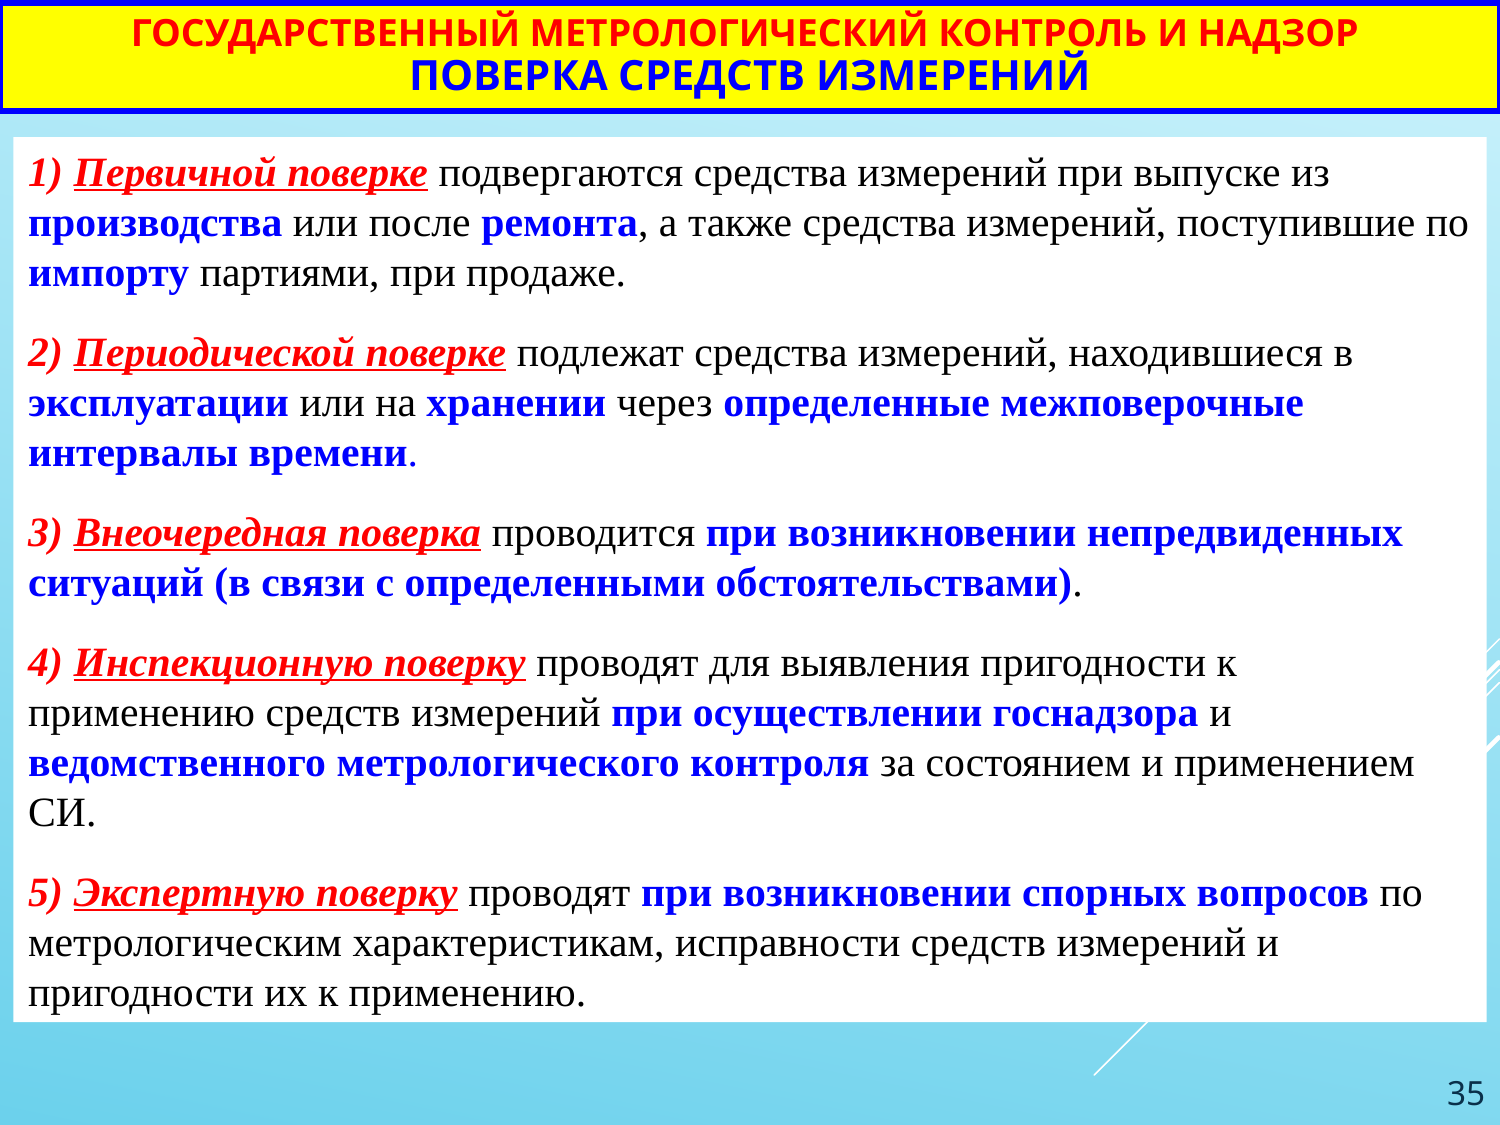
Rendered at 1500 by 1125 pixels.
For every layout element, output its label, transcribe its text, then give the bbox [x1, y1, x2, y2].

slide_number 35 [1359, 1015, 1500, 1125]
text_box 1) Первичной поверке подвергаются средства измерений при выпуске из производства или после ремонта, а также средства измерений, поступившие по импорту партиями, при продаже. 2) Периодической поверке подлежат средства измерений, находившиеся в эксплуатации или на хранении через определенные межповерочные интервалы времени. 3) Внеочередная поверка проводится при возникновении непредвиденных ситуаций (в связи с определенными обстоятельствами). 4) Инспекционную поверку проводят для выявления пригодности к применению средств измерений при осуществлении госнадзора и ведомственного метрологического контроля за состоянием и применением СИ. 5) Экспертную поверку проводят при возникновении спорных вопросов по метрологическим характеристикам, исправности средств измерений и пригодности их к применению. [13, 137, 1487, 1023]
title Государственный метрологический контроль и надзор ПОВЕРКА СРЕДСТВ ИЗМЕРЕНИЙ [0, 2, 1500, 111]
